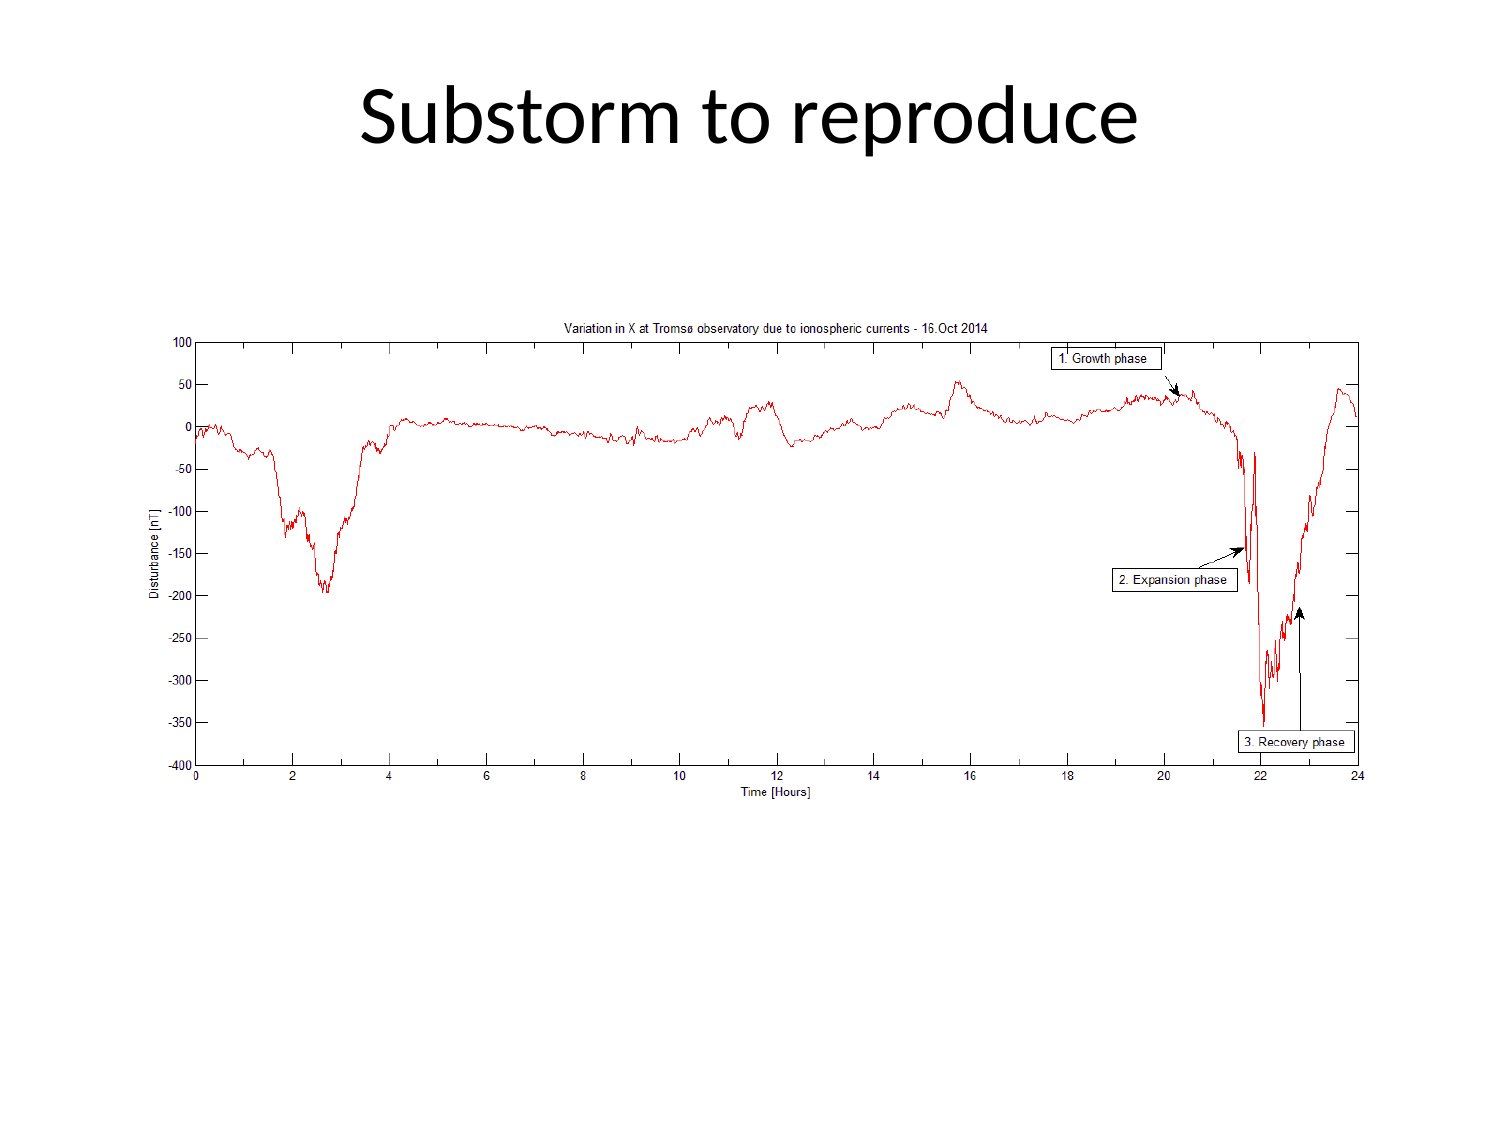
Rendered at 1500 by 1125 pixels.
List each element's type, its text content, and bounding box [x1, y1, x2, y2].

text_box Substorm to reproduce [62, 53, 1438, 141]
picture [0, 303, 1500, 822]
